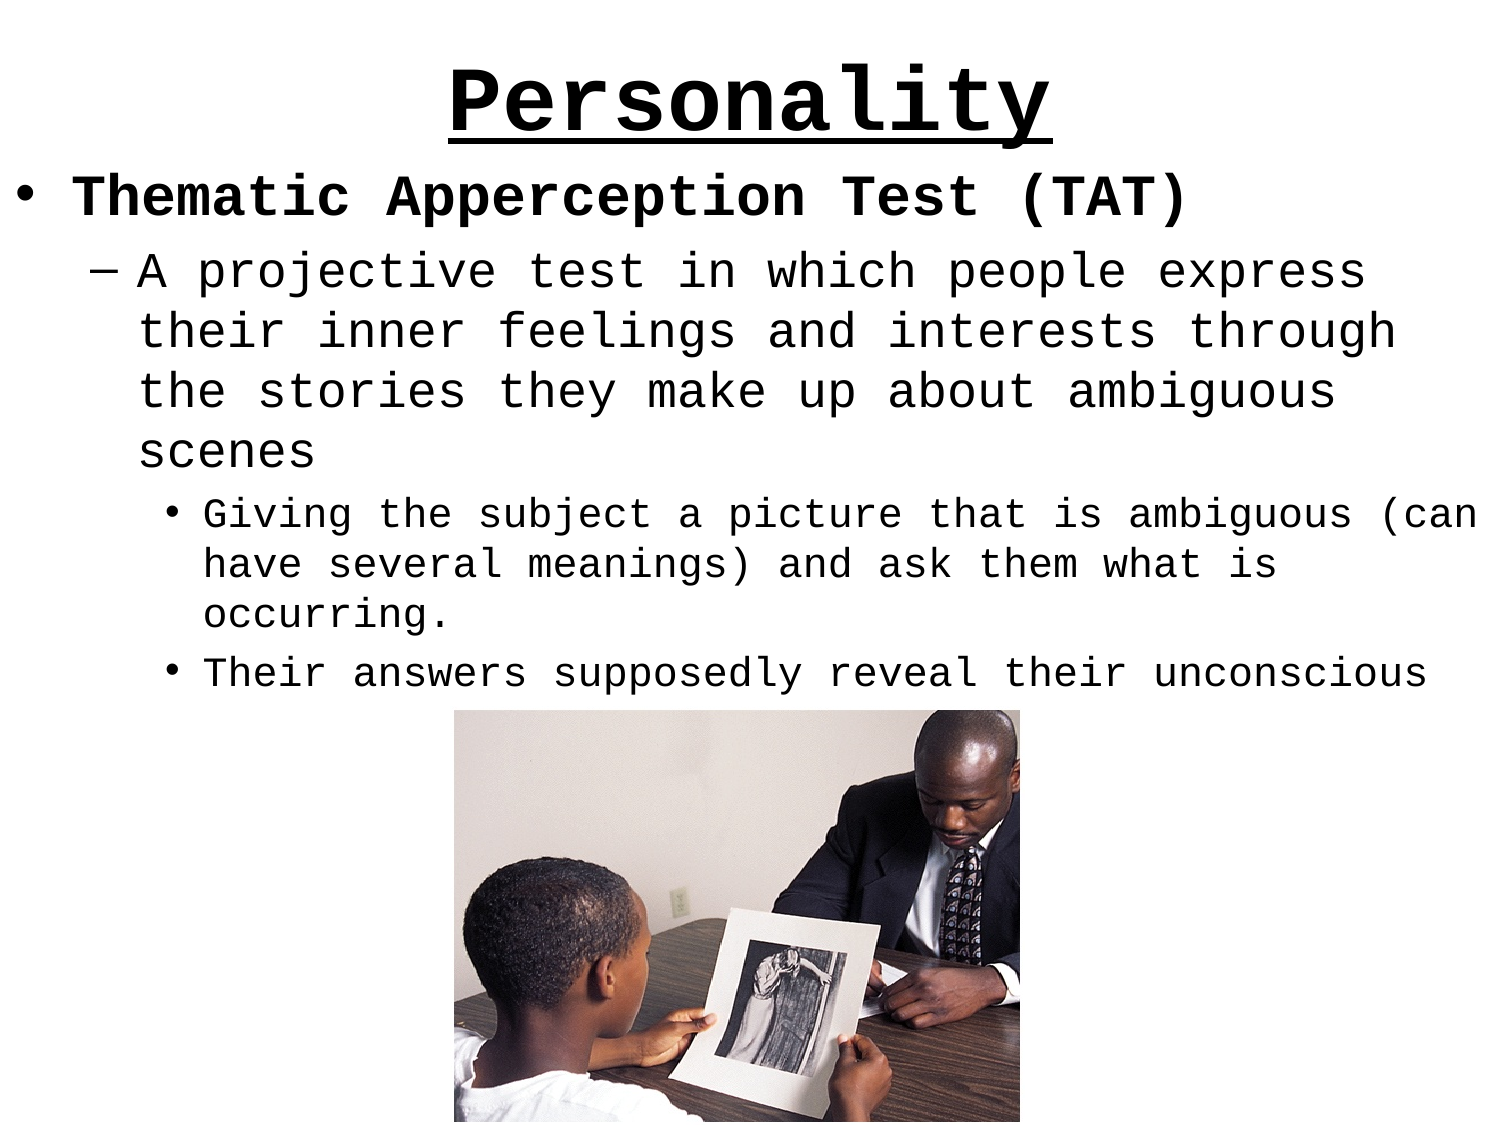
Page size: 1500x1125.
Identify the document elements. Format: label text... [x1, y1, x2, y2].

picture [449, 705, 1026, 1125]
list Thematic Apperception Test (TAT) A projective test in which people express their inner feelings and interests through the stories they make up about ambiguous scenes Giving the subject a picture that is ambiguous (can have several meanings) and ask them what is occurring. Their answers supposedly reveal their unconscious [0, 149, 1500, 1125]
title Personality [0, 0, 1500, 149]
